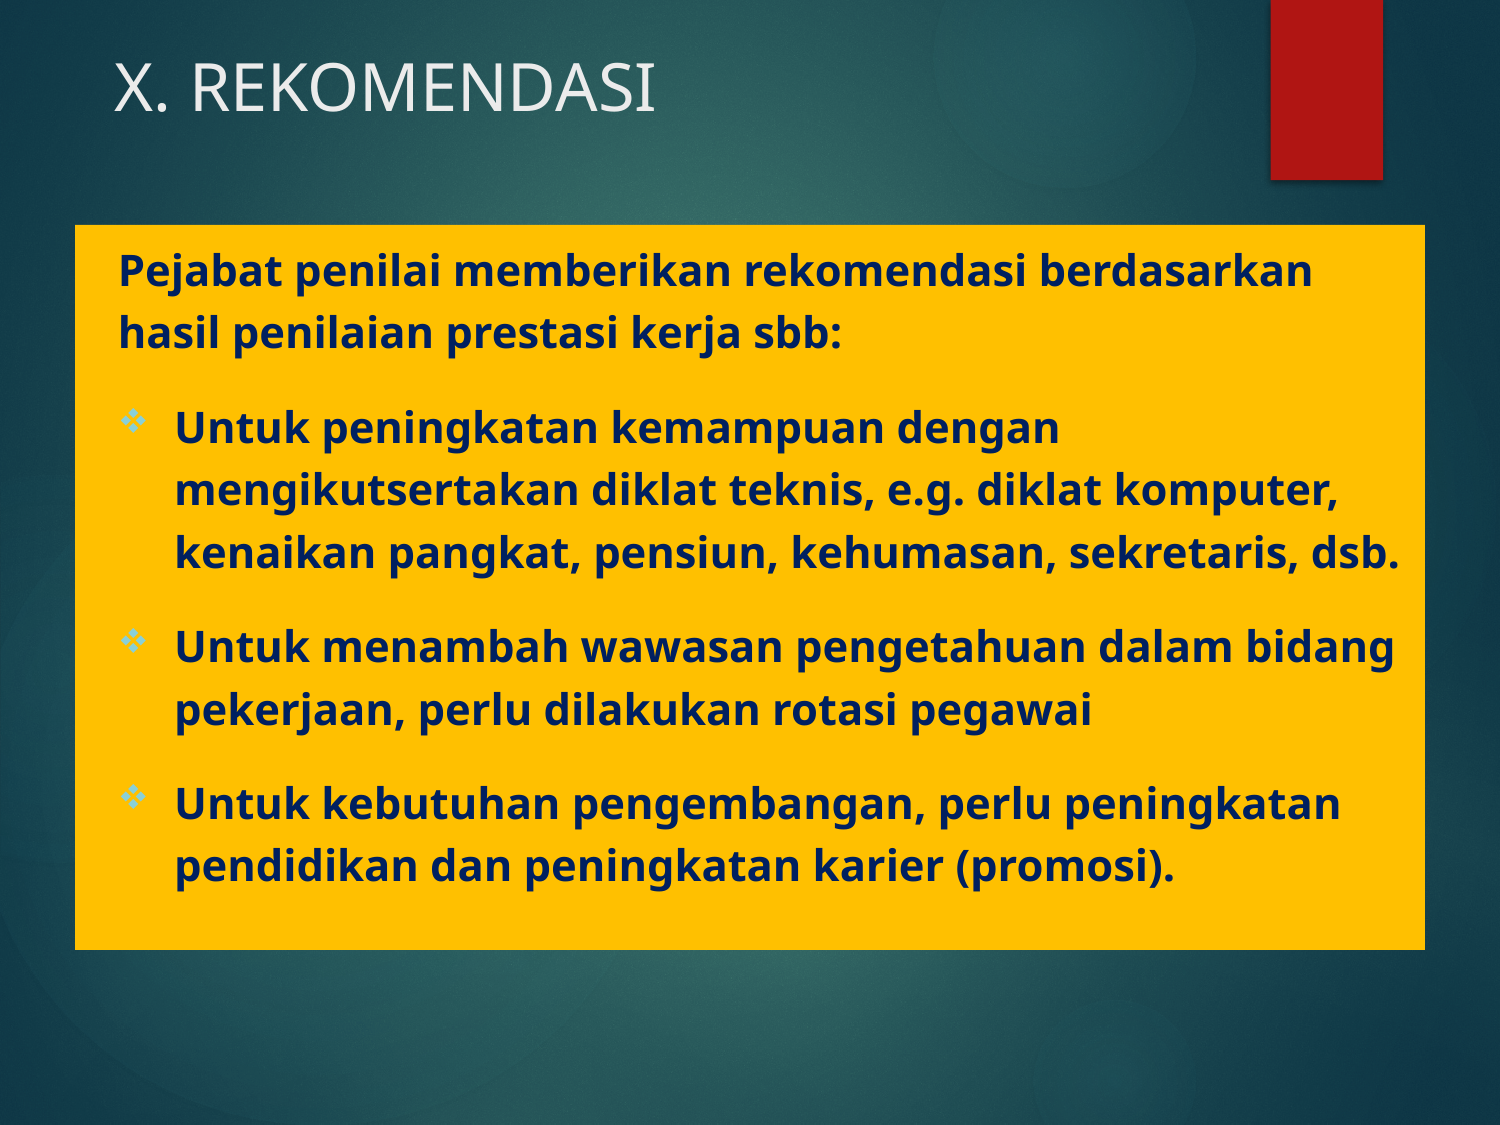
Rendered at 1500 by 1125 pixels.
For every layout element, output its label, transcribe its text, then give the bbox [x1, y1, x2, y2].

list Pejabat penilai memberikan rekomendasi berdasarkan hasil penilaian prestasi kerja sbb: Untuk peningkatan kemampuan dengan mengikutsertakan diklat teknis, e.g. diklat komputer, kenaikan pangkat, pensiun, kehumasan, sekretaris, dsb. Untuk menambah wawasan pengetahuan dalam bidang pekerjaan, perlu dilakukan rotasi pegawai Untuk kebutuhan pengembangan, perlu peningkatan pendidikan dan peningkatan karier (promosi). [75, 224, 1425, 950]
title X. REKOMENDASI [99, 37, 1438, 210]
